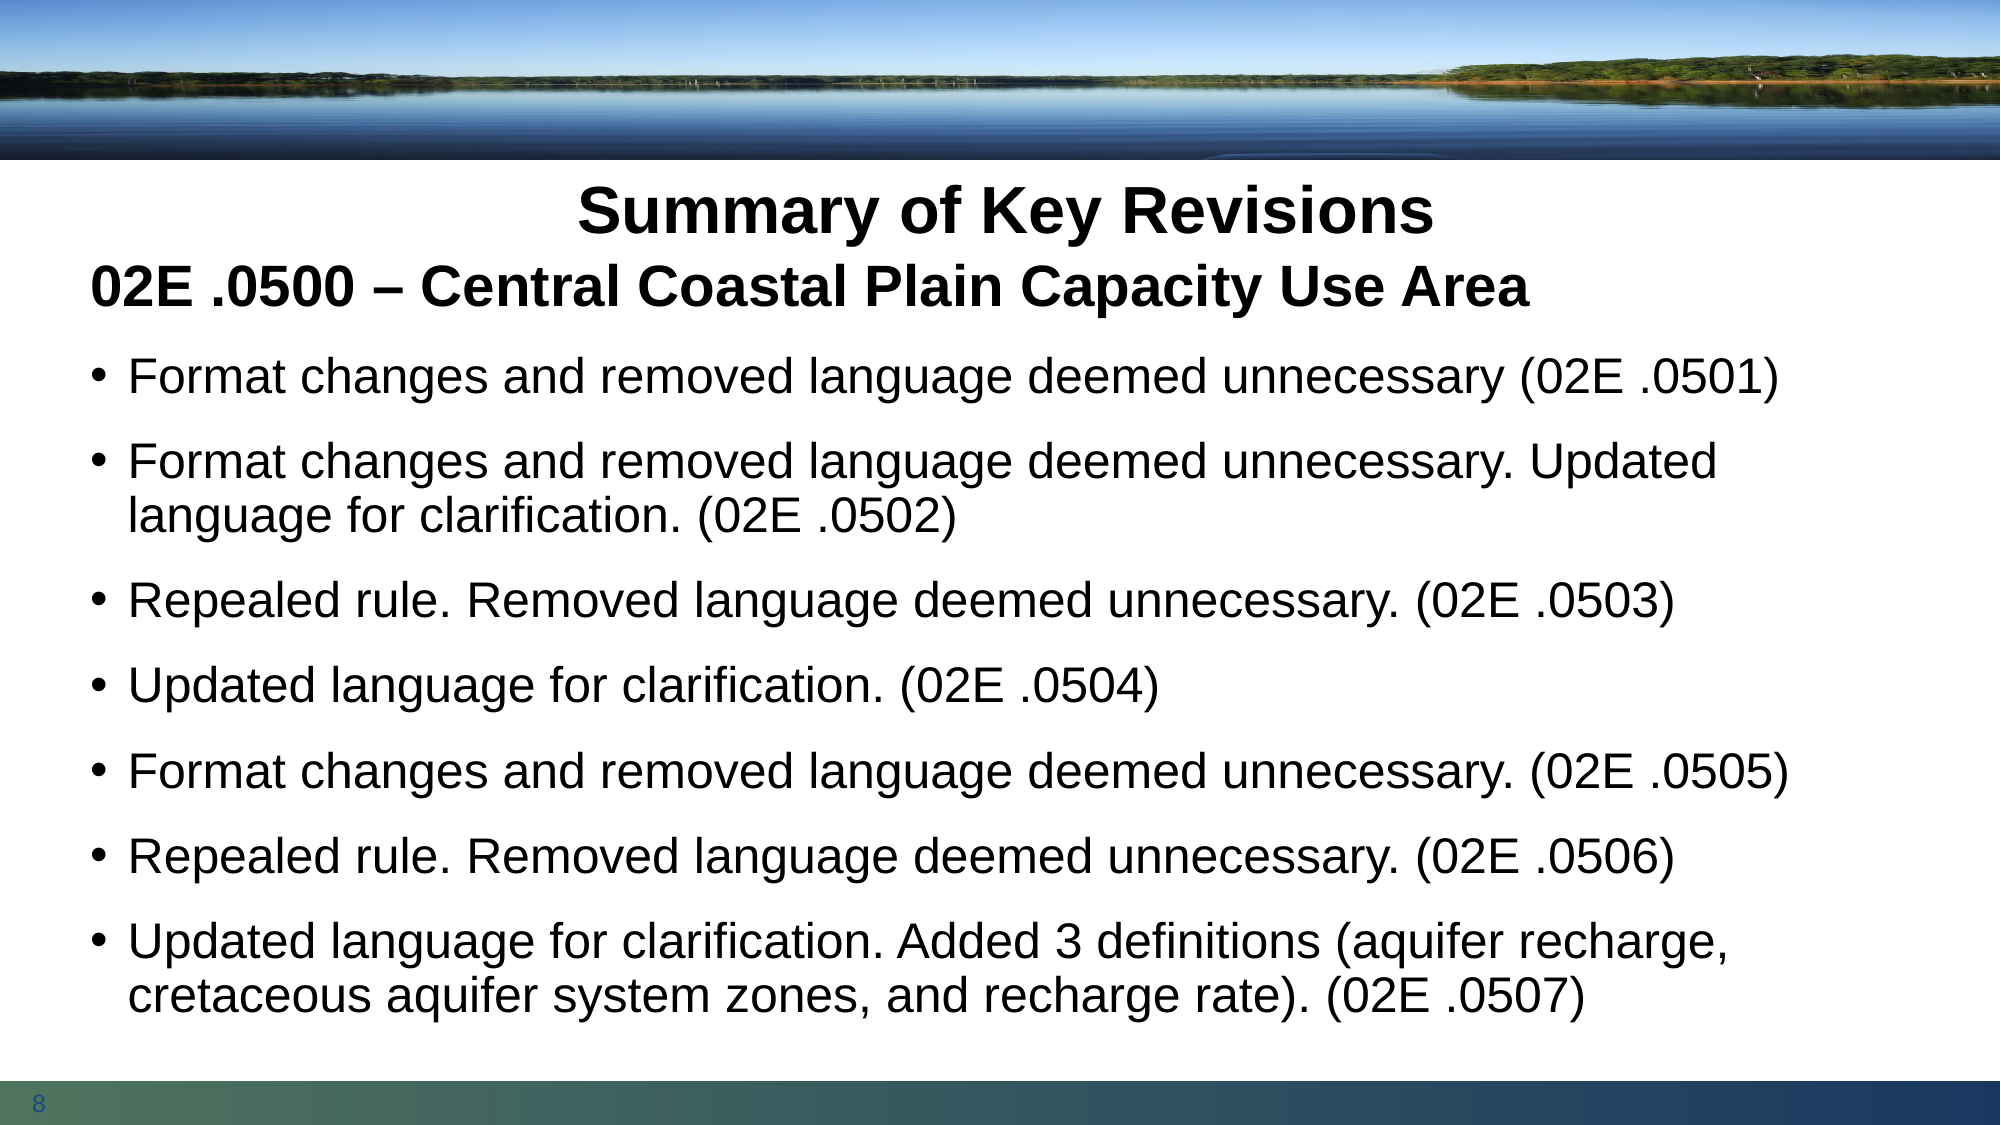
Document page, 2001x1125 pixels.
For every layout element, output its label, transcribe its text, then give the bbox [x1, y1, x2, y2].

title Summary of Key Revisions [144, 159, 1870, 248]
text_box [1474, 890, 1982, 1072]
slide_number 8 [17, 1091, 468, 1114]
picture [0, 0, 2000, 160]
list 02E .0500 – Central Coastal Plain Capacity Use Area Format changes and removed language deemed unnecessary (02E .0501) Format changes and removed language deemed unnecessary. Updated language for clarification. (02E .0502) Repealed rule. Removed language deemed unnecessary. (02E .0503) Updated language for clarification. (02E .0504) Format changes and removed language deemed unnecessary. (02E .0505) Repealed rule. Removed language deemed unnecessary. (02E .0506) Updated language for clarification. Added 3 definitions (aquifer recharge, cretaceous aquifer system zones, and recharge rate). (02E .0507) [75, 248, 1920, 1053]
